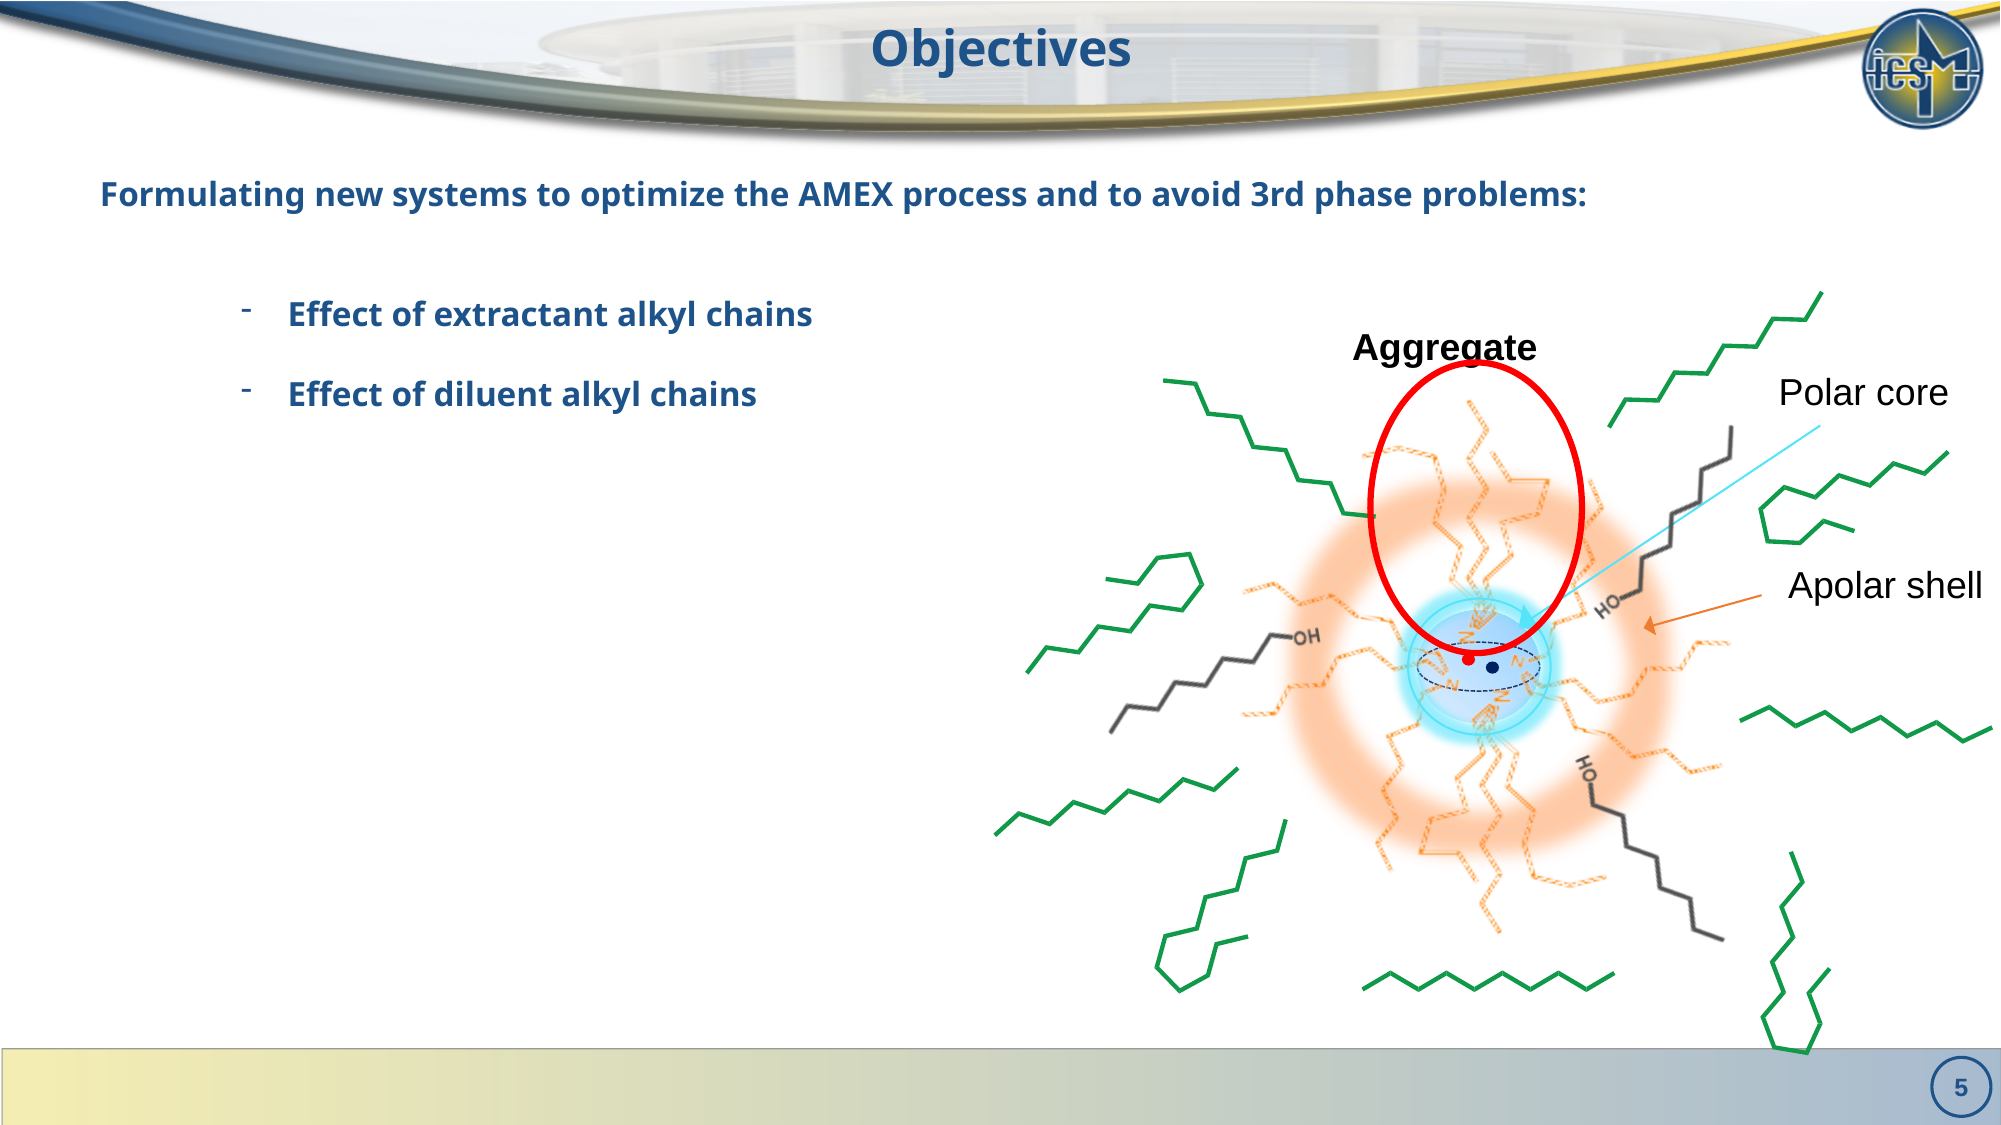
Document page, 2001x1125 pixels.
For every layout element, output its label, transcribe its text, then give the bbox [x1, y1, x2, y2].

text_box Aggregate [1337, 315, 1553, 376]
text_box [1772, 424, 1821, 456]
text_box Apolar shell [1773, 553, 1999, 614]
text_box [1407, 361, 1546, 396]
text_box 5 [1931, 1057, 1991, 1117]
text_box Formulating new systems to optimize the AMEX process and to avoid 3rd phase problems: Effect of extractant alkyl chains Effect of diluent alkyl chains [76, 85, 1795, 420]
text_box Polar core [1763, 360, 1964, 421]
picture [0, 1, 2000, 1124]
text_box Objectives [823, 15, 1180, 85]
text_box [1213, 396, 1760, 937]
